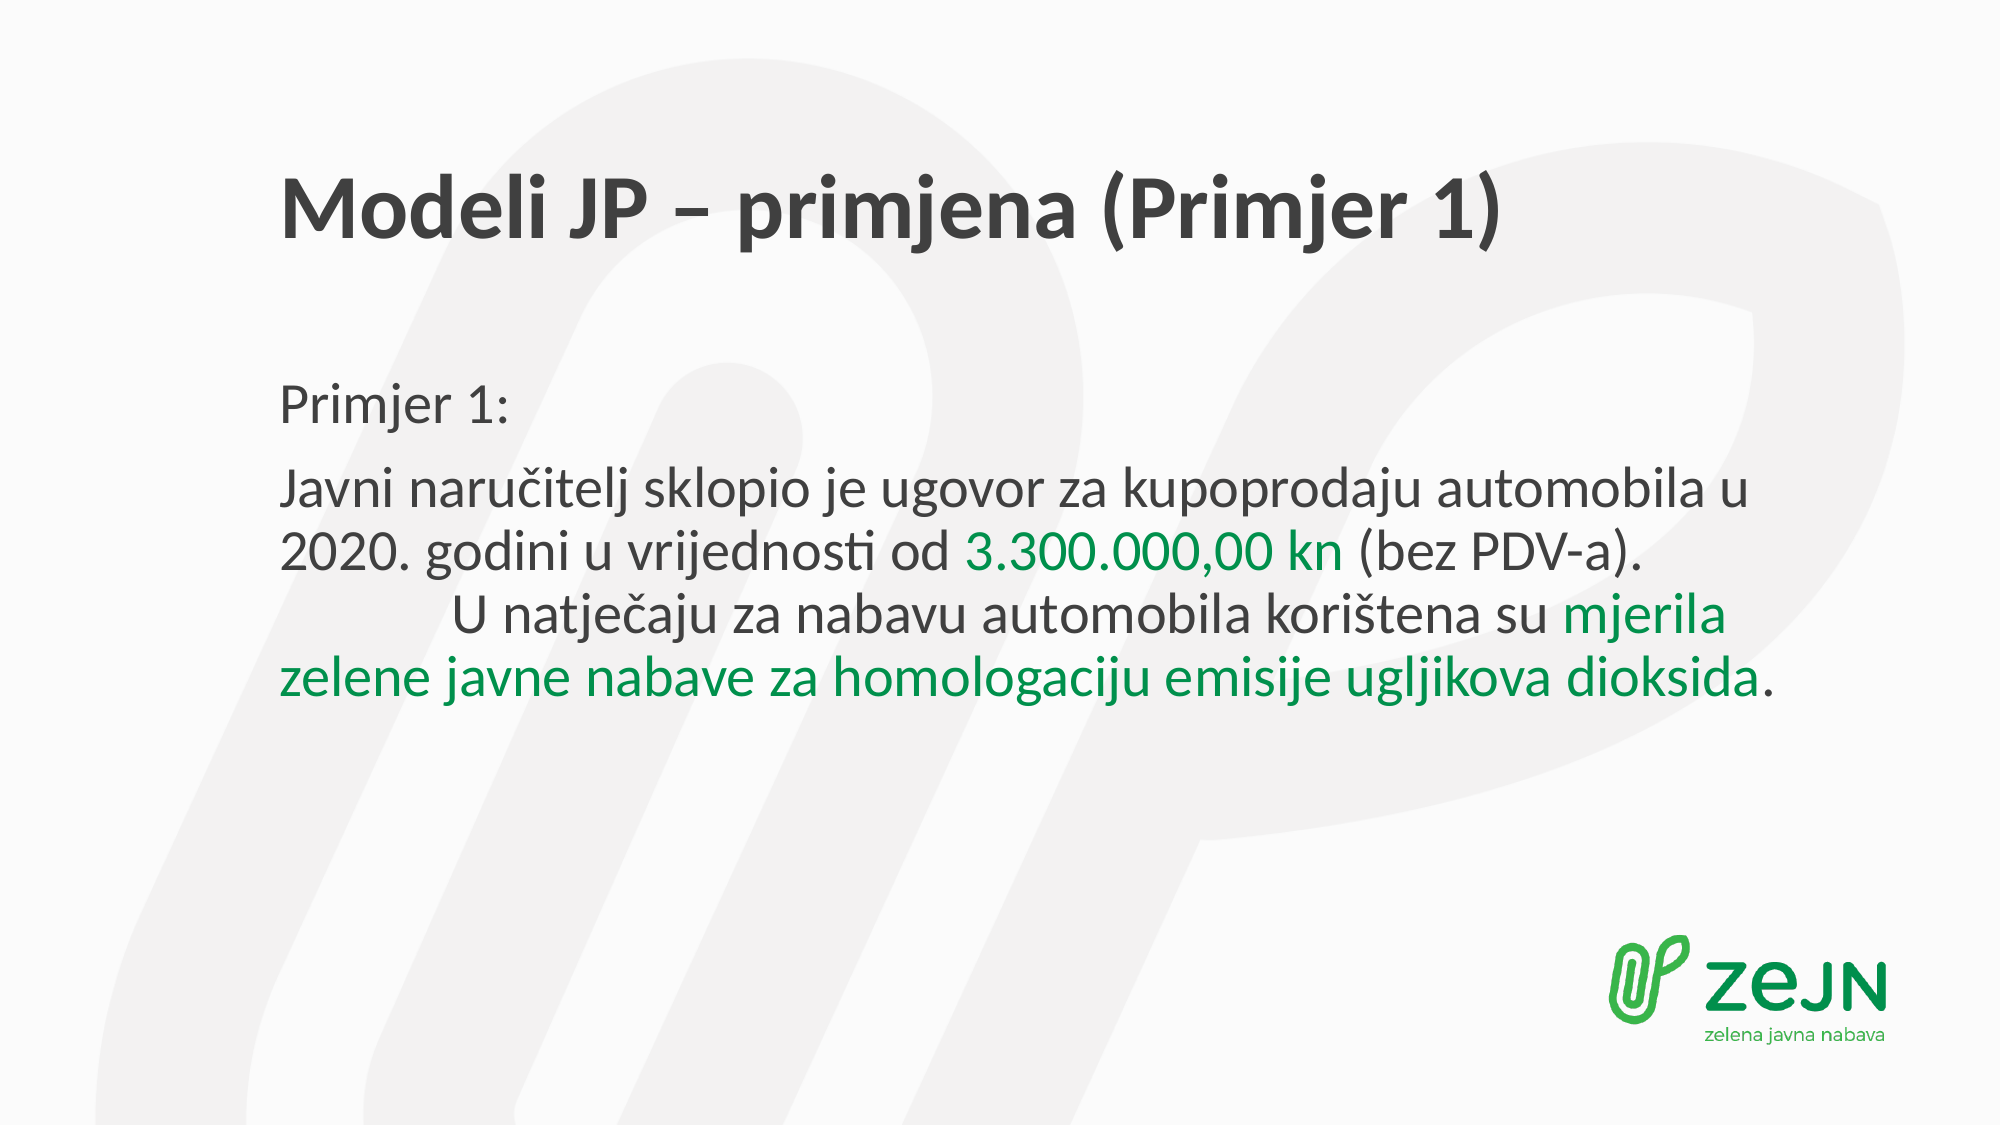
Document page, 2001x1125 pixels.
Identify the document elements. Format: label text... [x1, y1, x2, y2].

title Modeli JP – primjena (Primjer 1) [264, 127, 1829, 291]
picture [0, 0, 2000, 1125]
list Primjer 1: Javni naručitelj sklopio je ugovor za kupoprodaju automobila u 2020. godini u vrijednosti od 3.300.000,00 kn (bez PDV-a). U natječaju za nabavu automobila korištena su mjerila zelene javne nabave za homologaciju emisije ugljikova dioksida. [264, 365, 1829, 916]
